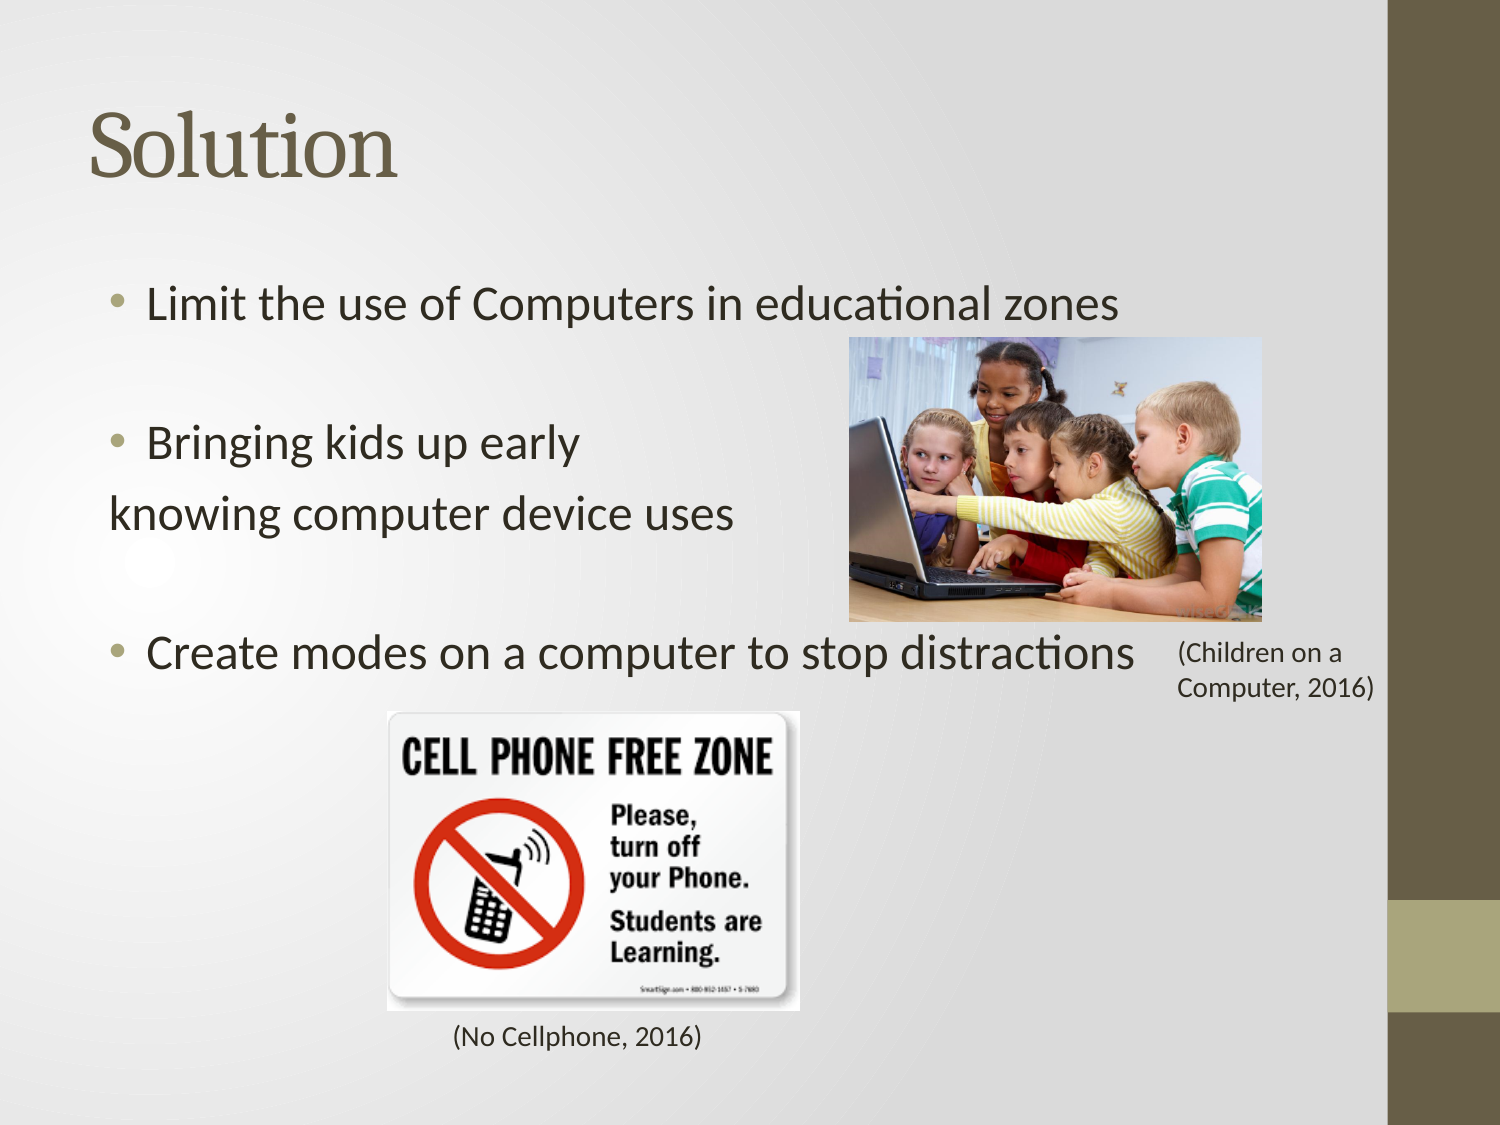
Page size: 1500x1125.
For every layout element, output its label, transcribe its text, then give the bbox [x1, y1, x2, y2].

picture [849, 336, 1263, 622]
picture [386, 711, 801, 1011]
text_box (Children on a Computer, 2016) [1162, 625, 1438, 711]
text_box (No Cellphone, 2016) [437, 1010, 850, 1060]
title Solution [75, 45, 1325, 233]
list Limit the use of Computers in educational zones Bringing kids up early knowing computer device uses Create modes on a computer to stop distractions [75, 262, 1325, 1050]
